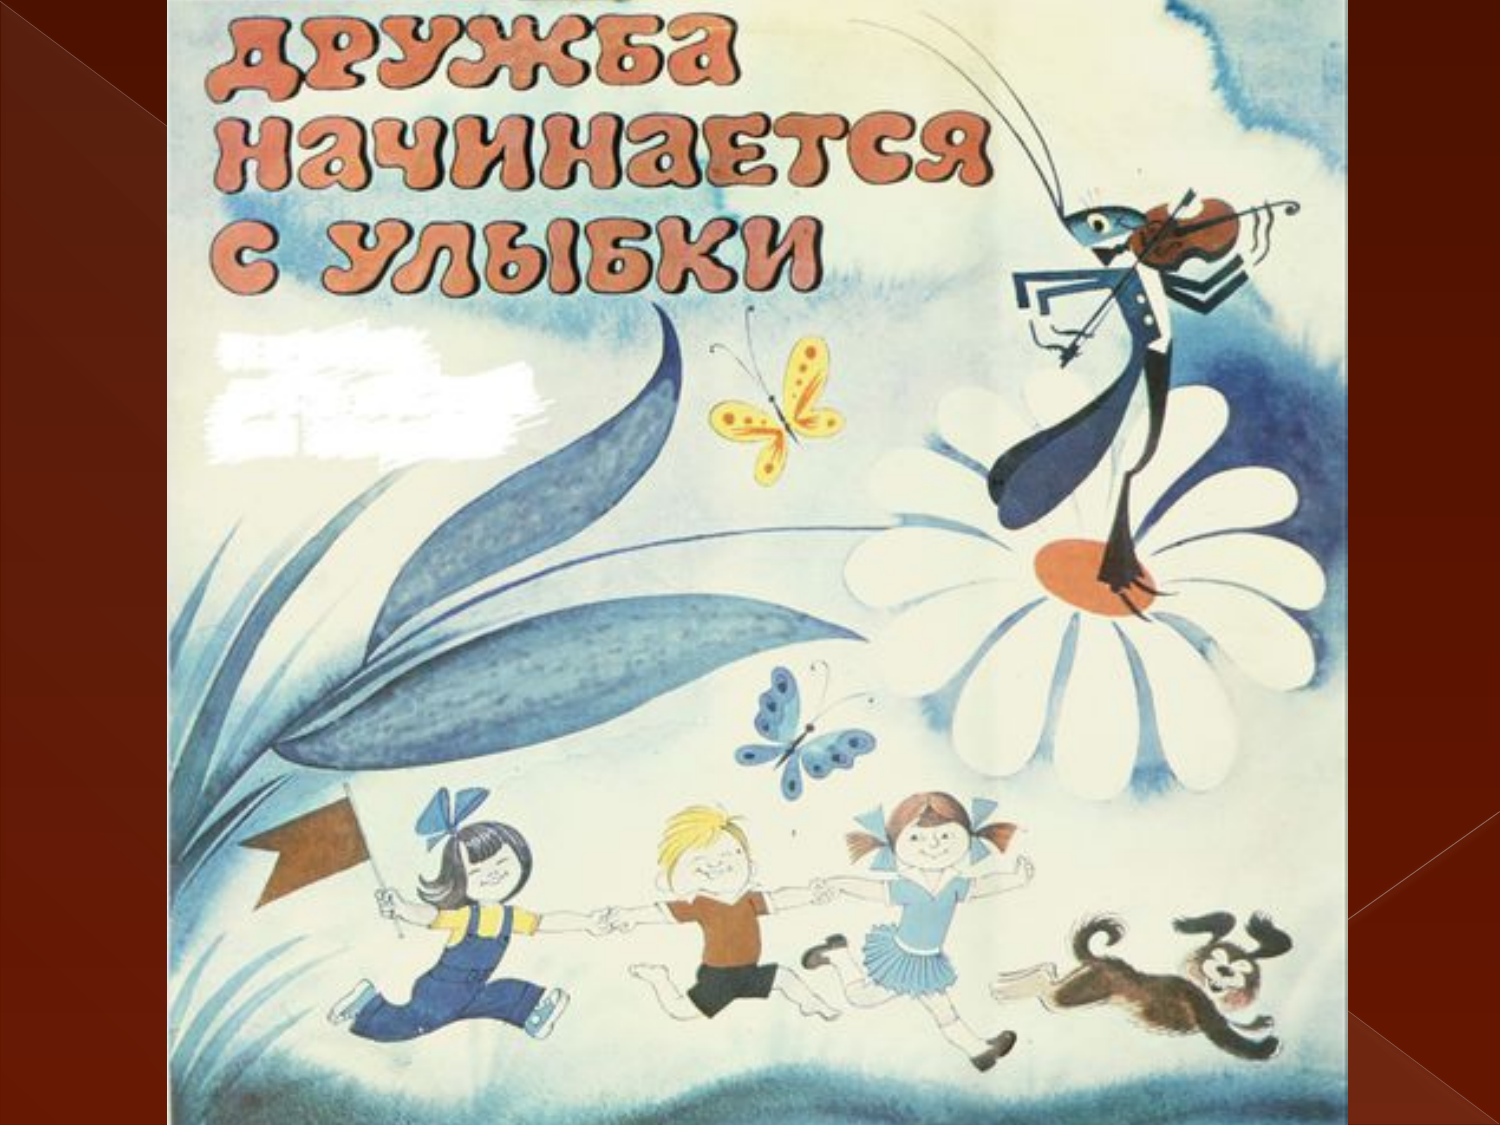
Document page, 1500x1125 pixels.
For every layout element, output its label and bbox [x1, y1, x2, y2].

picture [167, 0, 1348, 1125]
